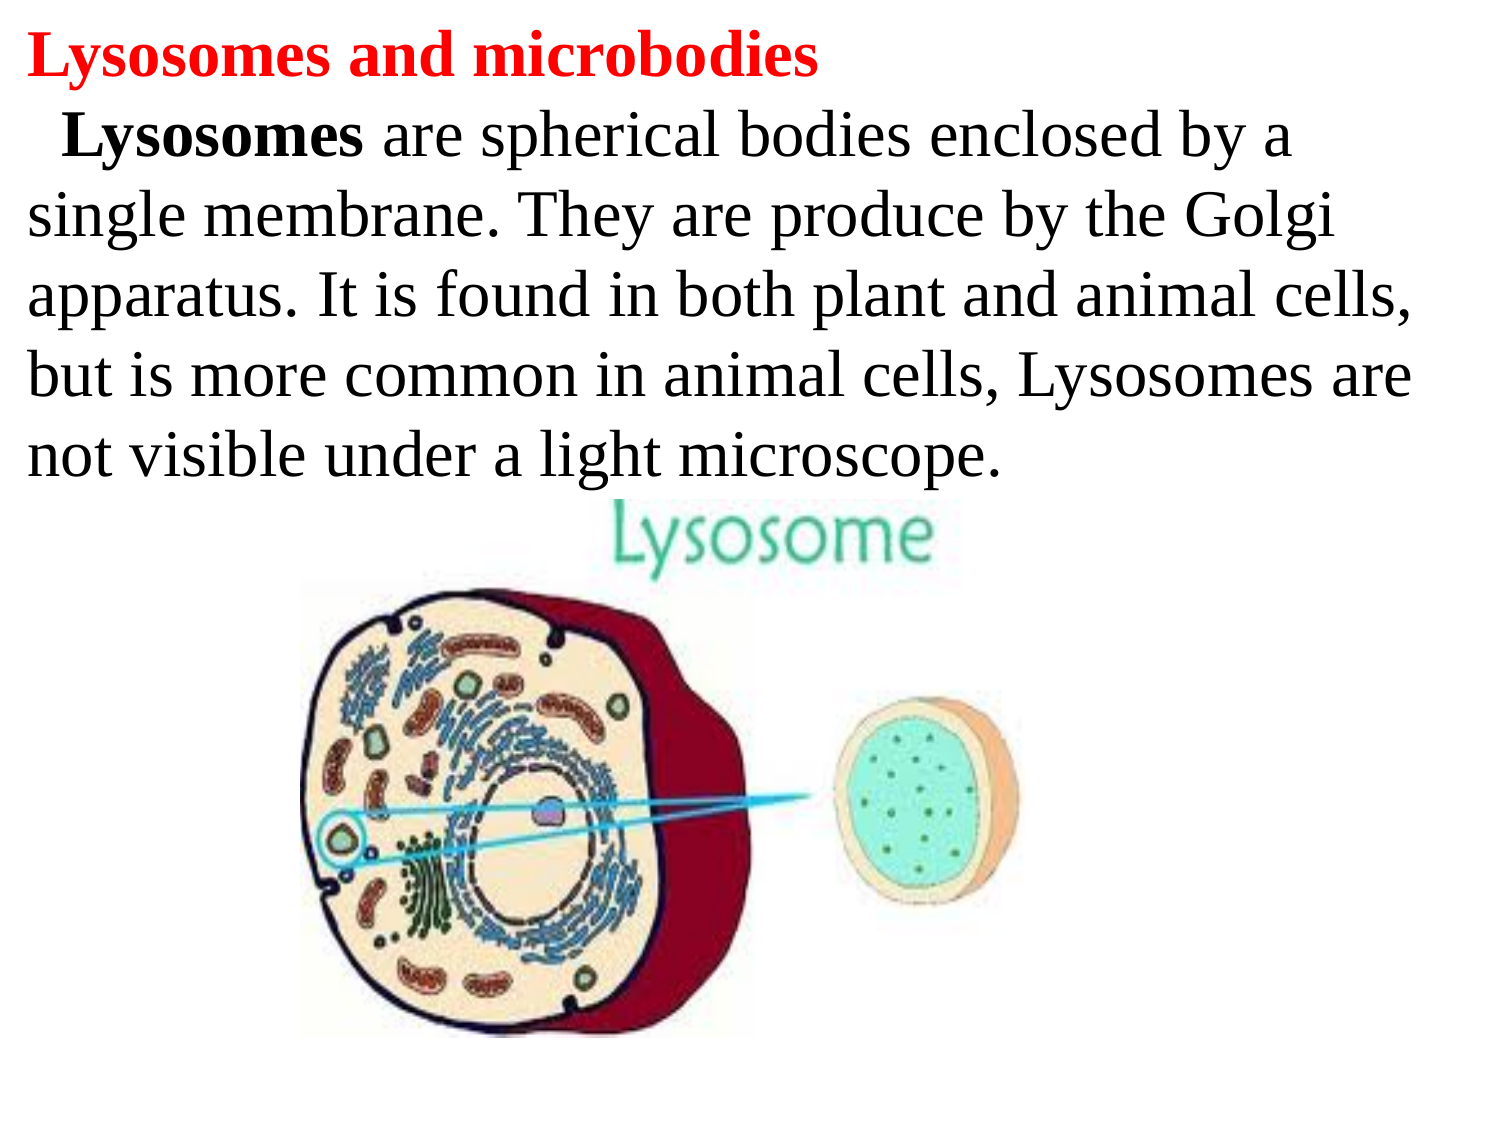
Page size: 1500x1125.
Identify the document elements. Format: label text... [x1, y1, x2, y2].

text_box Lysosomes and microbodies Lysosomes are spherical bodies enclosed by a single membrane. They are produce by the Golgi apparatus. It is found in both plant and animal cells, but is more common in animal cells, Lysosomes are not visible under a light microscope. [12, 2, 1475, 543]
picture [299, 499, 1026, 1038]
